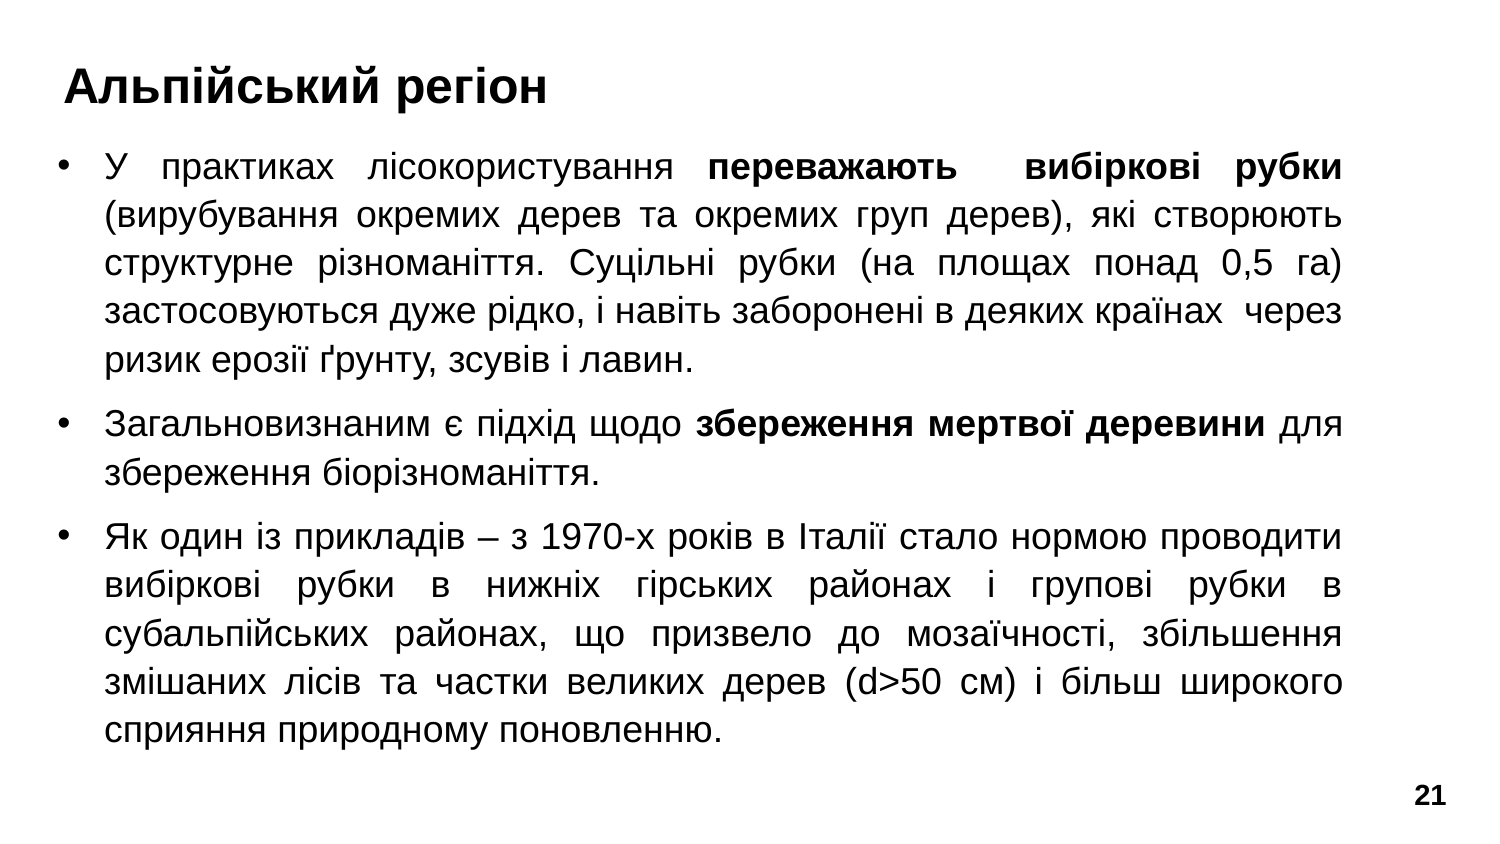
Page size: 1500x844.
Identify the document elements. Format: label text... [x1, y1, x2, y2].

title Альпійський регіон [63, 53, 725, 194]
text_box У практиках лісокористування переважають вибіркові рубки (вирубування окремих дерев та окремих груп дерев), які створюють структурне різноманіття. Суцільні рубки (на площах понад 0,5 га) застосовуються дуже рідко, і навіть заборонені в деяких країнах через ризик ерозії ґрунту, зсувів і лавин. Загальновизнаним є підхід щодо збереження мертвої деревини для збереження біорізноманіття. Як один із прикладів – з 1970-х років в Італії стало нормою проводити вибіркові рубки в нижніх гірських районах і групові рубки в субальпійських районах, що призвело до мозаїчності, збільшення змішаних лісів та частки великих дерев (d>50 см) і більш широкого сприяння природному поновленню. [42, 131, 1359, 758]
text_box 21 [1375, 755, 1486, 832]
